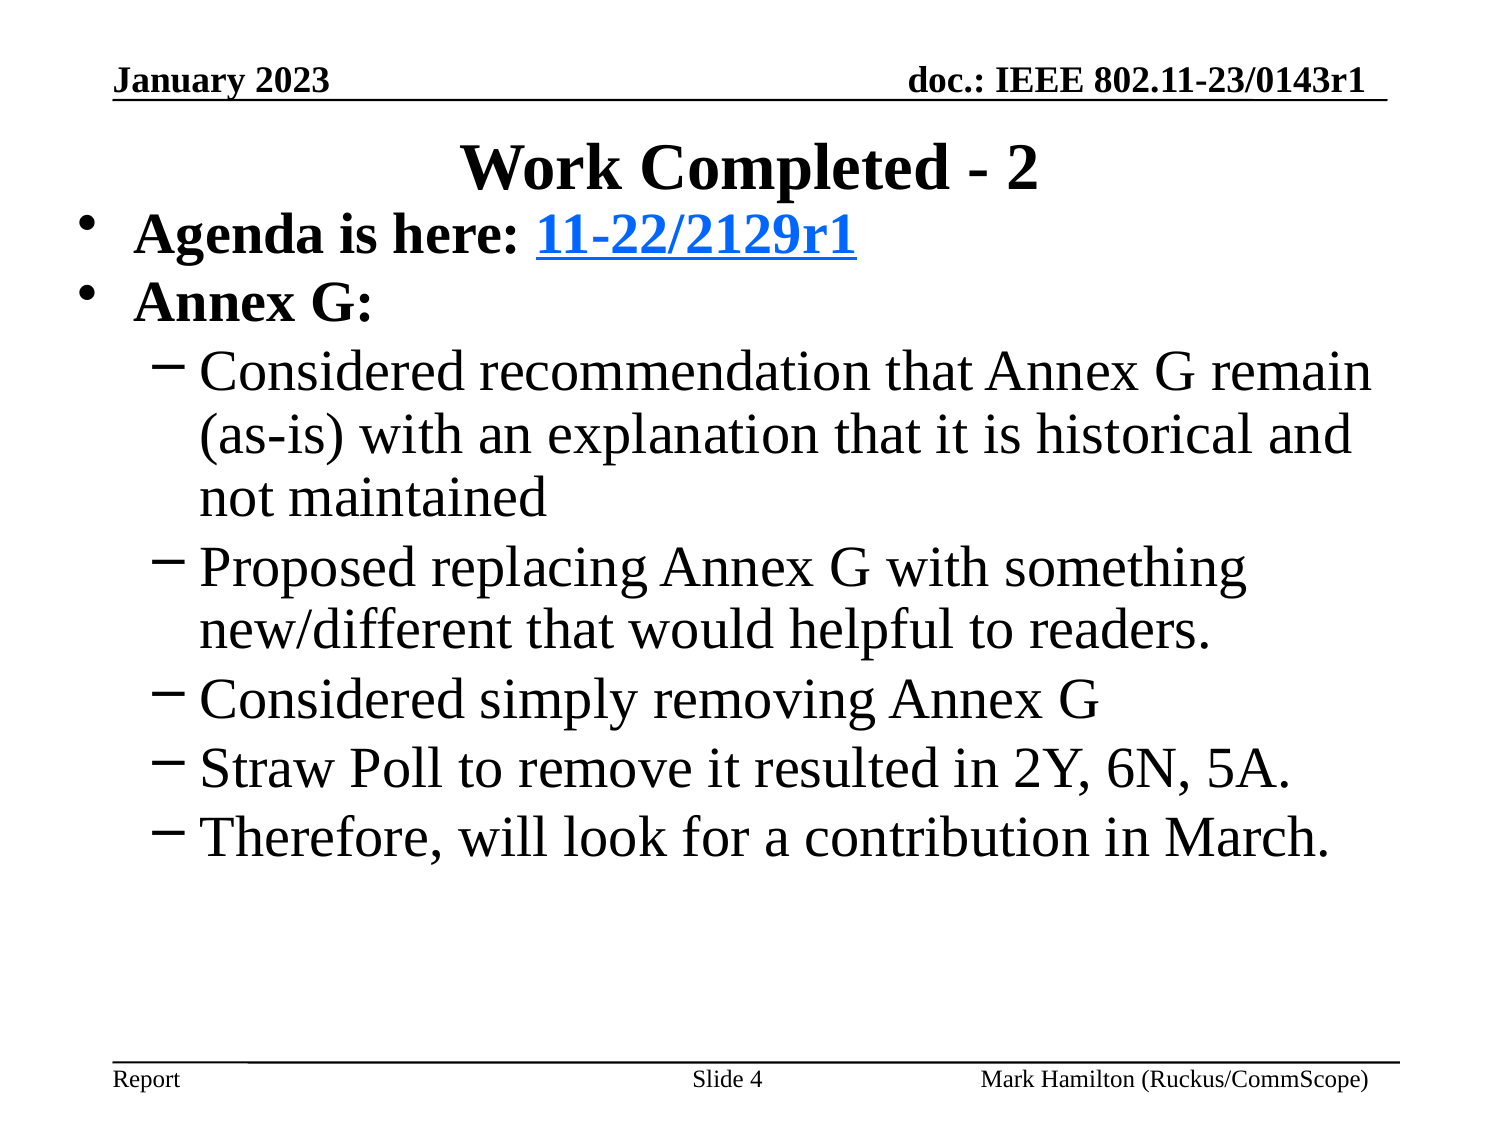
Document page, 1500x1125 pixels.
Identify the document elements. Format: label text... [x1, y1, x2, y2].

list Agenda is here: 11-22/2129r1 Annex G: Considered recommendation that Annex G remain (as-is) with an explanation that it is historical and not maintained Proposed replacing Annex G with something new/different that would helpful to readers. Considered simply removing Annex G Straw Poll to remove it resulted in 2Y, 6N, 5A. Therefore, will look for a contribution in March. [62, 187, 1438, 1038]
title Work Completed - 2 [112, 112, 1388, 187]
